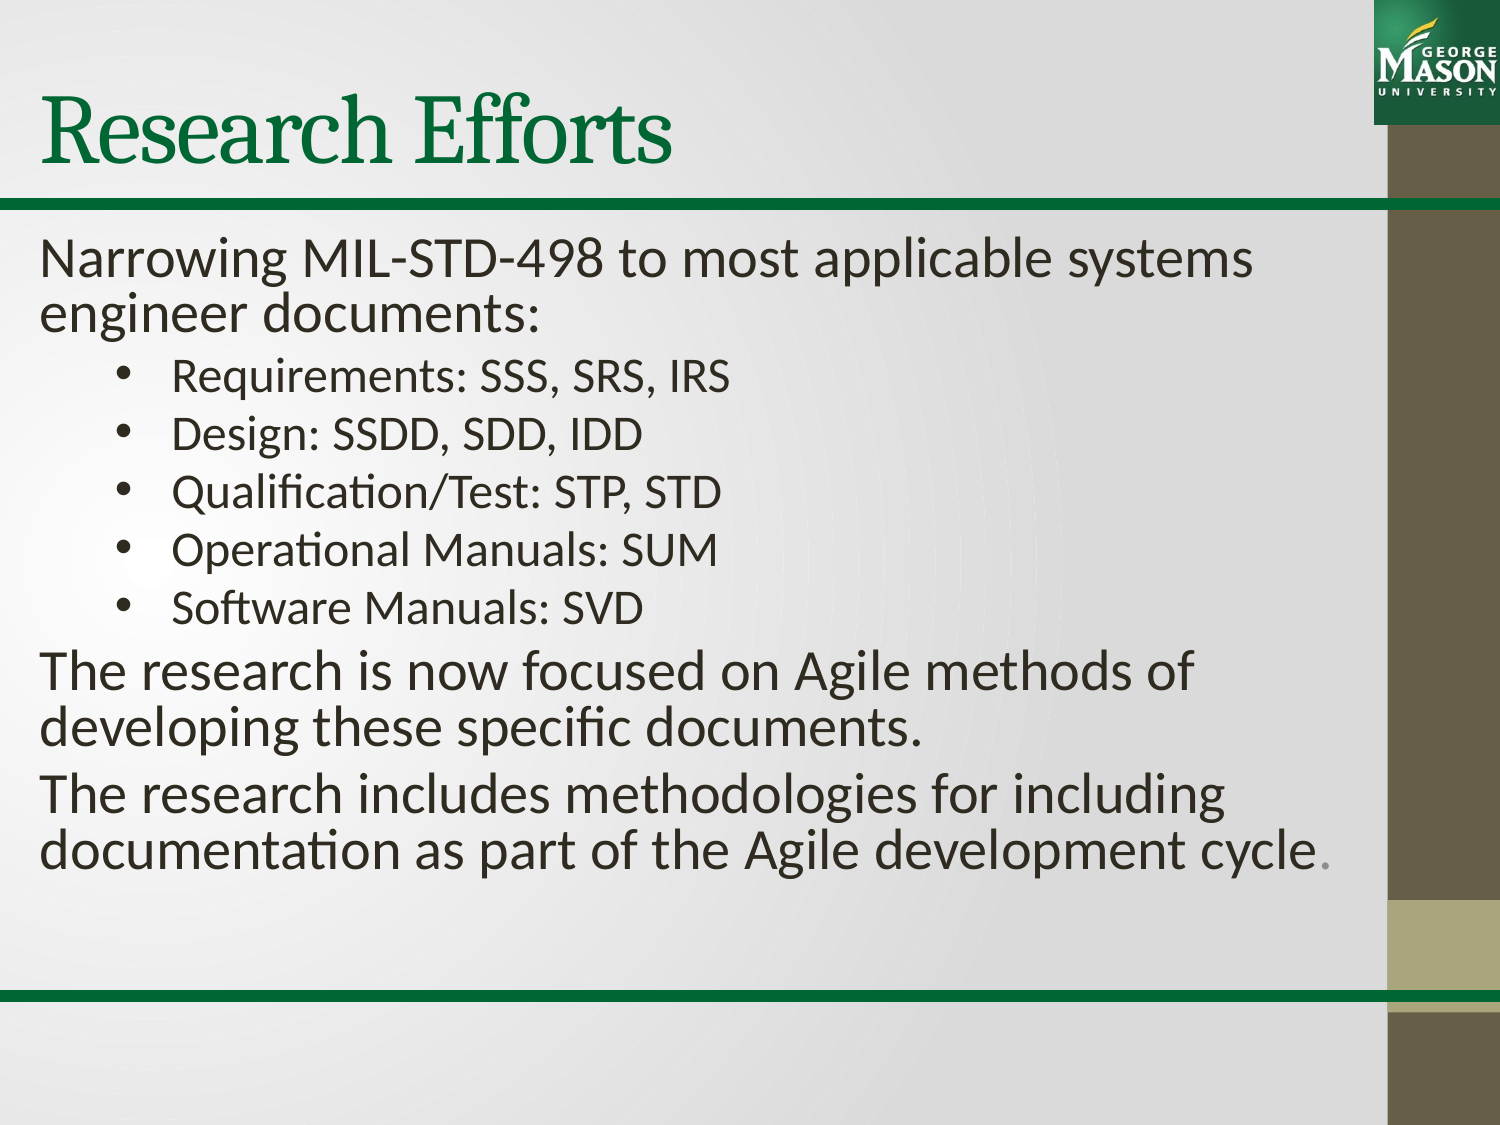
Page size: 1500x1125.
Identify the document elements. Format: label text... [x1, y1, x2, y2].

text_box Narrowing MIL-STD-498 to most applicable systems engineer documents: Requirements: SSS, SRS, IRS Design: SSDD, SDD, IDD Qualification/Test: STP, STD Operational Manuals: SUM Software Manuals: SVD The research is now focused on Agile methods of developing these specific documents. The research includes methodologies for including documentation as part of the Agile development cycle. [24, 224, 1375, 968]
text_box [1425, 198, 1500, 210]
picture [1374, 0, 1500, 126]
text_box [0, 198, 74, 210]
text_box [0, 990, 1500, 1002]
text_box [74, 45, 1425, 233]
title Research Efforts [24, 0, 1300, 192]
